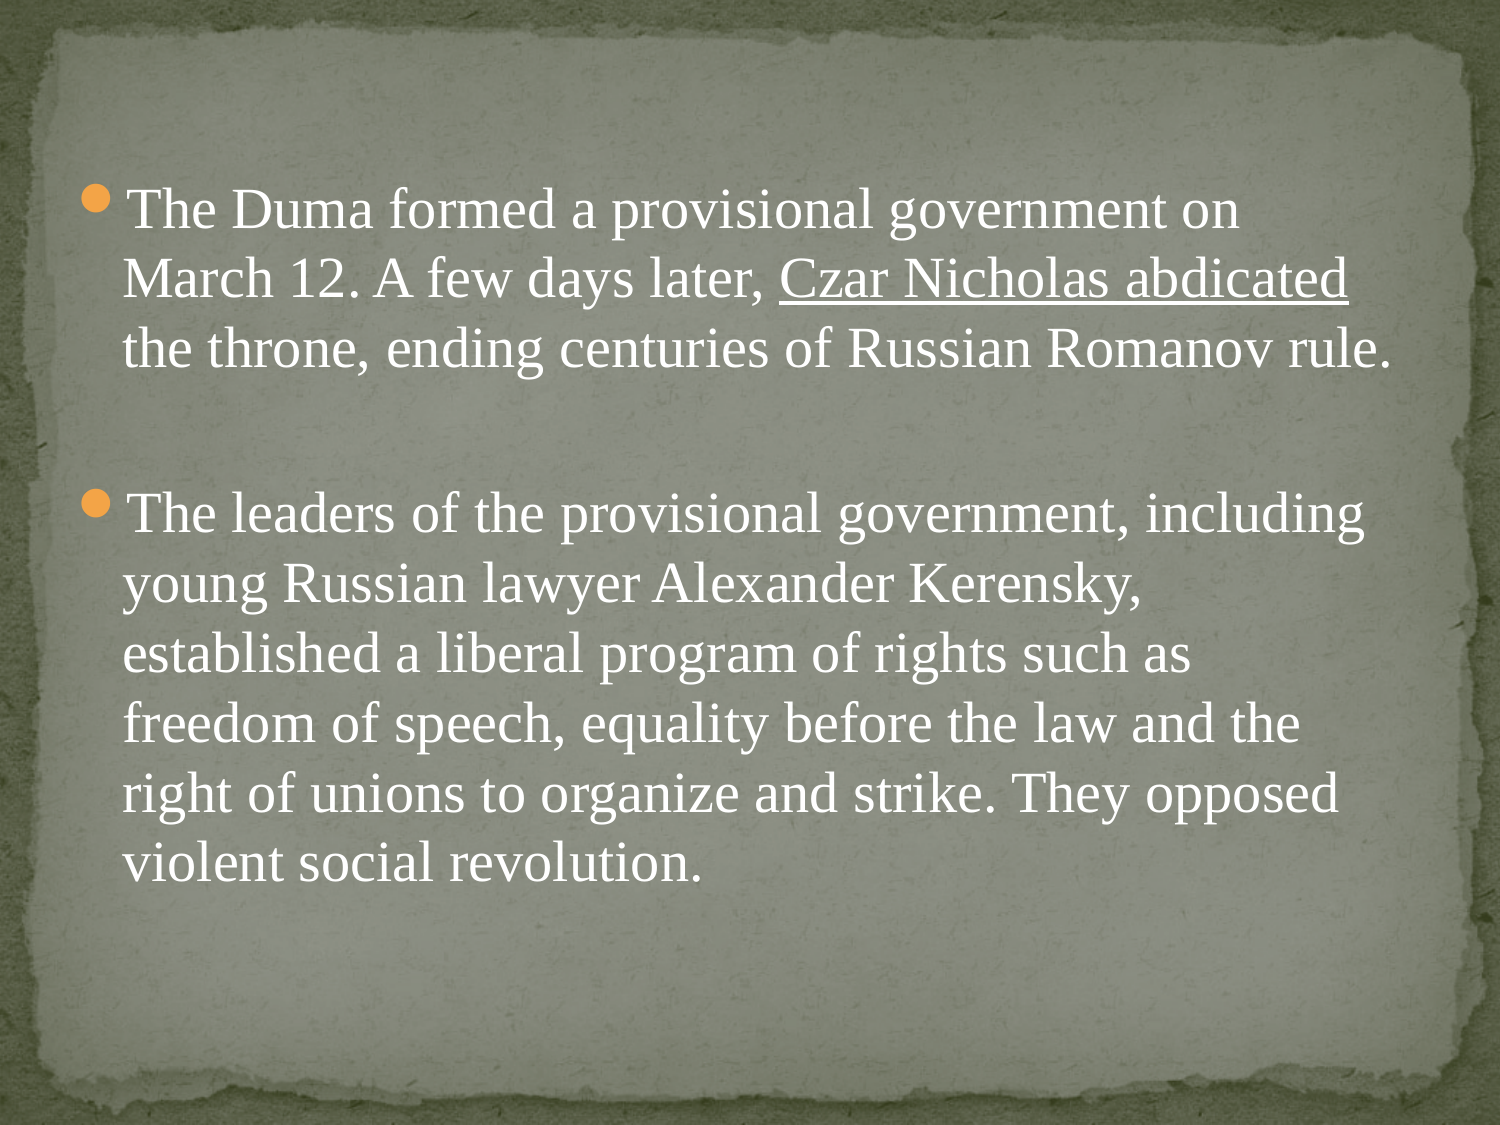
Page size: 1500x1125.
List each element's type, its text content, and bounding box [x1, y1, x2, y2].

list The Duma formed a provisional government on March 12. A few days later, Czar Nicholas abdicated the throne, ending centuries of Russian Romanov rule. The leaders of the provisional government, including young Russian lawyer Alexander Kerensky, established a liberal program of rights such as freedom of speech, equality before the law and the right of unions to organize and strike. They opposed violent social revolution. [62, 162, 1413, 913]
